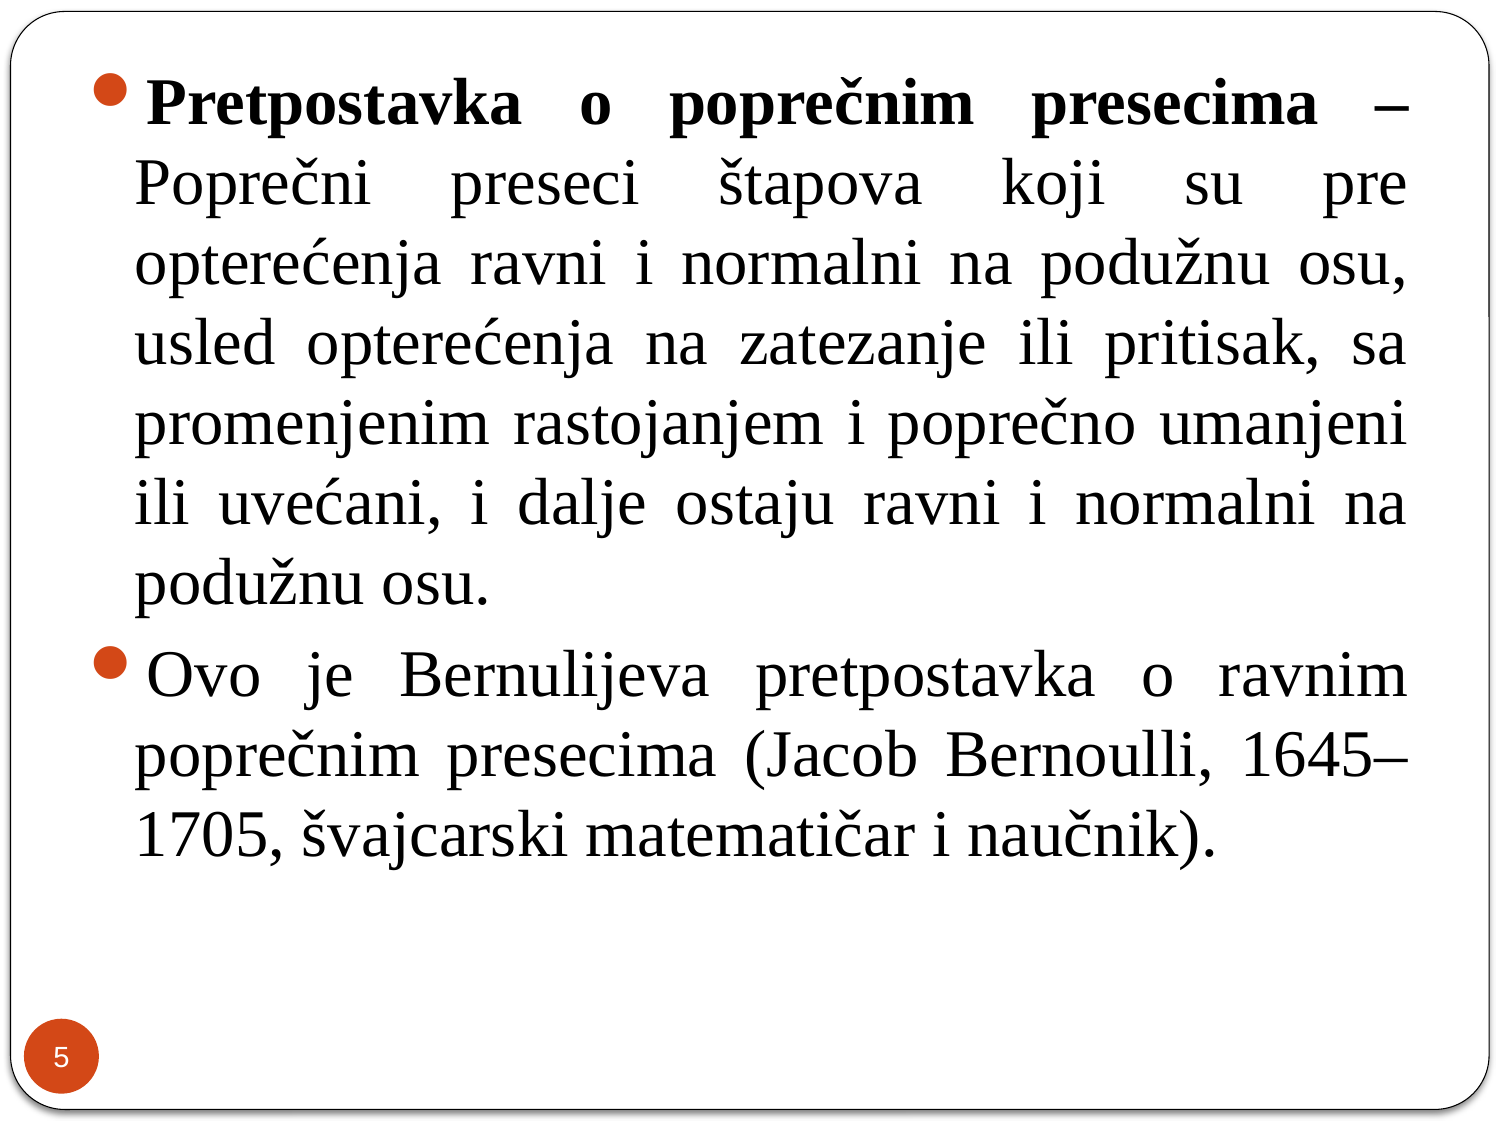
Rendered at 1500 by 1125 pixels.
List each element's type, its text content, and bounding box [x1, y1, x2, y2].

list Pretpostavka o poprečnim presecima – Poprečni preseci štapova koji su pre opterećenja ravni i normalni na podužnu osu, usled opterećenja na zatezanje ili pritisak, sa promenjenim rastojanjem i poprečno umanjeni ili uvećani, i dalje ostaju ravni i normalni na podužnu osu. Ovo je Bernulijeva pretpostavka o ravnim poprečnim presecima (Jacob Bernoulli, 1645–1705, švajcarski matematičar i naučnik). [75, 50, 1425, 1005]
slide_number 5 [23, 1018, 99, 1094]
